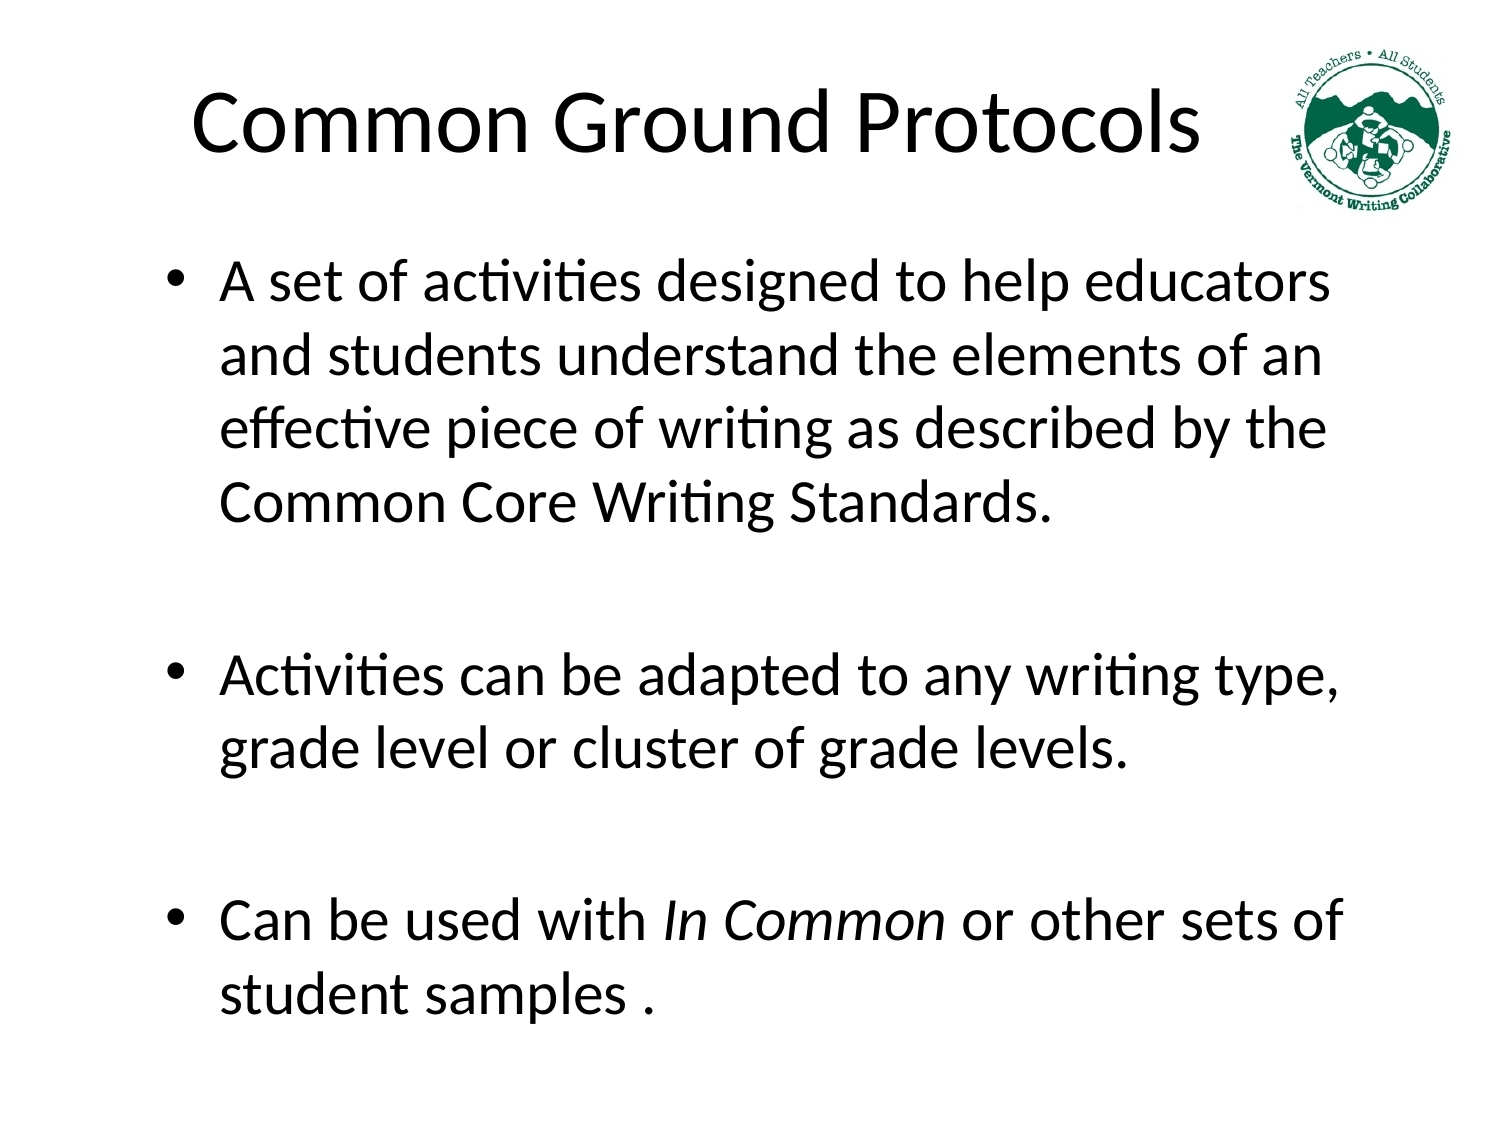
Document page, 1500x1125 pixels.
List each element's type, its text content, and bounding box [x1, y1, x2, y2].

picture [1245, 5, 1496, 257]
list A set of activities designed to help educators and students understand the elements of an effective piece of writing as described by the Common Core Writing Standards. Activities can be adapted to any writing type, grade level or cluster of grade levels. Can be used with In Common or other sets of student samples . [150, 232, 1425, 1038]
title Common Ground Protocols [22, 21, 1240, 210]
